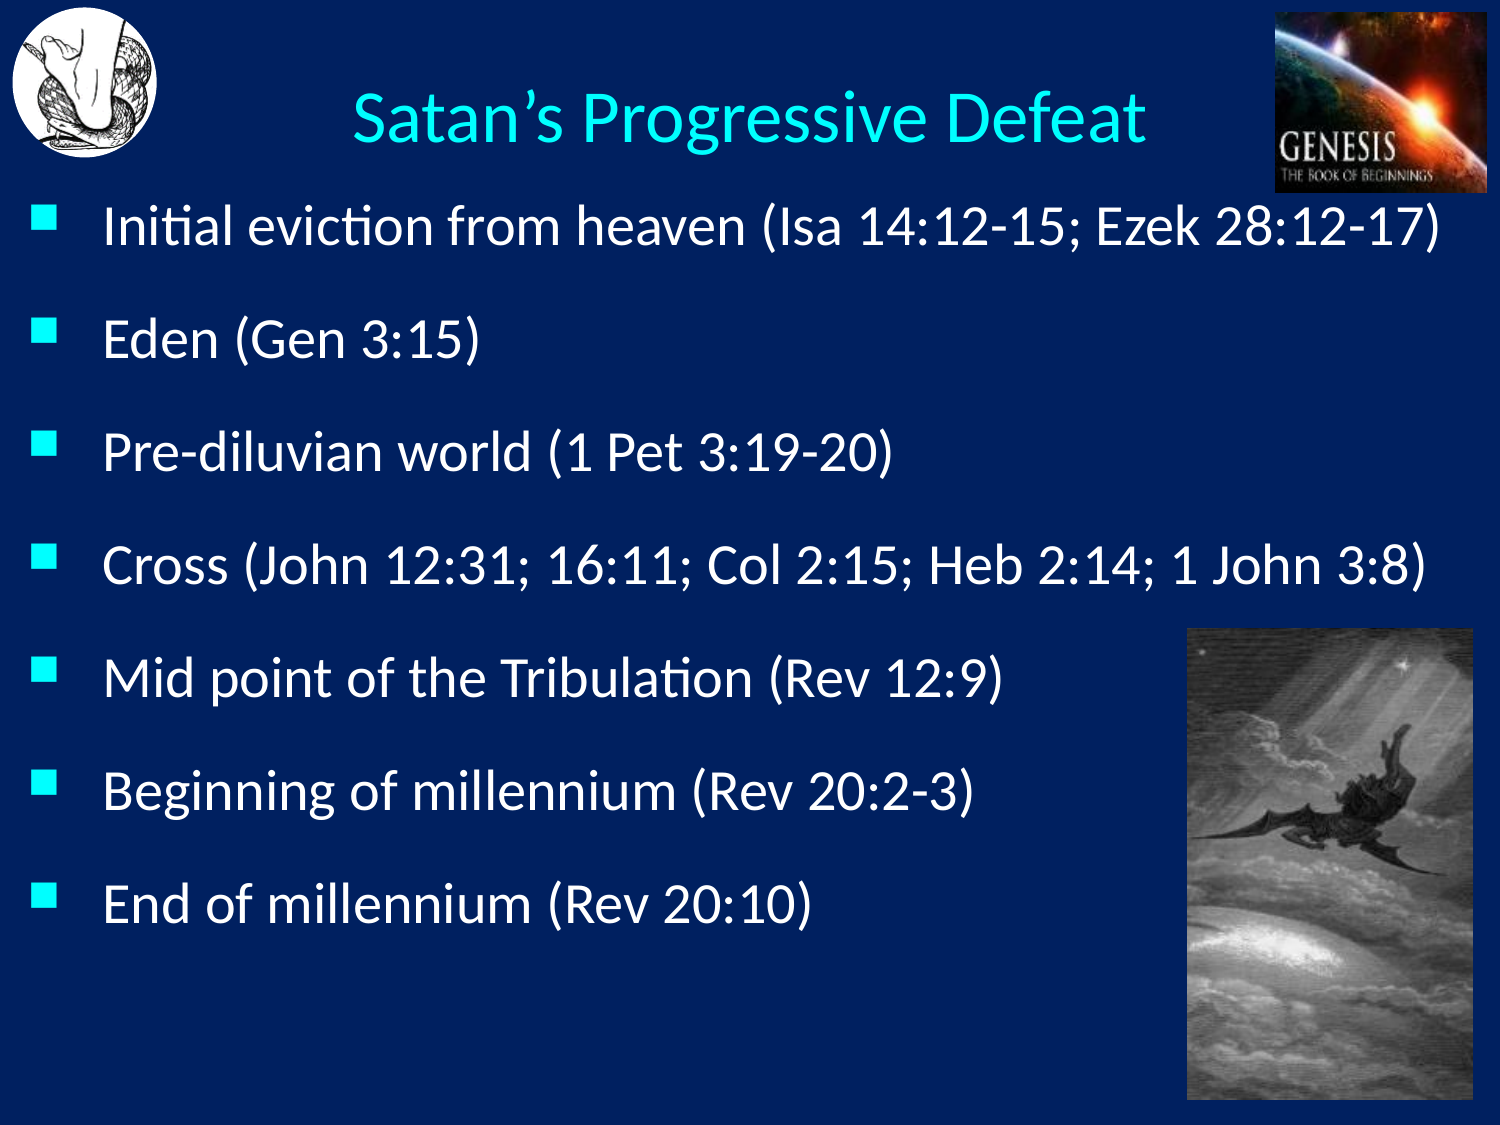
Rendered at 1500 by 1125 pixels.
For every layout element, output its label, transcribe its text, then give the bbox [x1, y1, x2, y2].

picture [1187, 627, 1473, 1101]
list Initial eviction from heaven (Isa 14:12-15; Ezek 28:12-17) Eden (Gen 3:15) Pre-diluvian world (1 Pet 3:19-20) Cross (John 12:31; 16:11; Col 2:15; Heb 2:14; 1 John 3:8) Mid point of the Tribulation (Rev 12:9) Beginning of millennium (Rev 20:2-3) End of millennium (Rev 20:10) [12, 187, 1488, 976]
picture [1274, 12, 1487, 193]
picture [12, 7, 157, 158]
title Satan’s Progressive Defeat [331, 37, 1169, 187]
